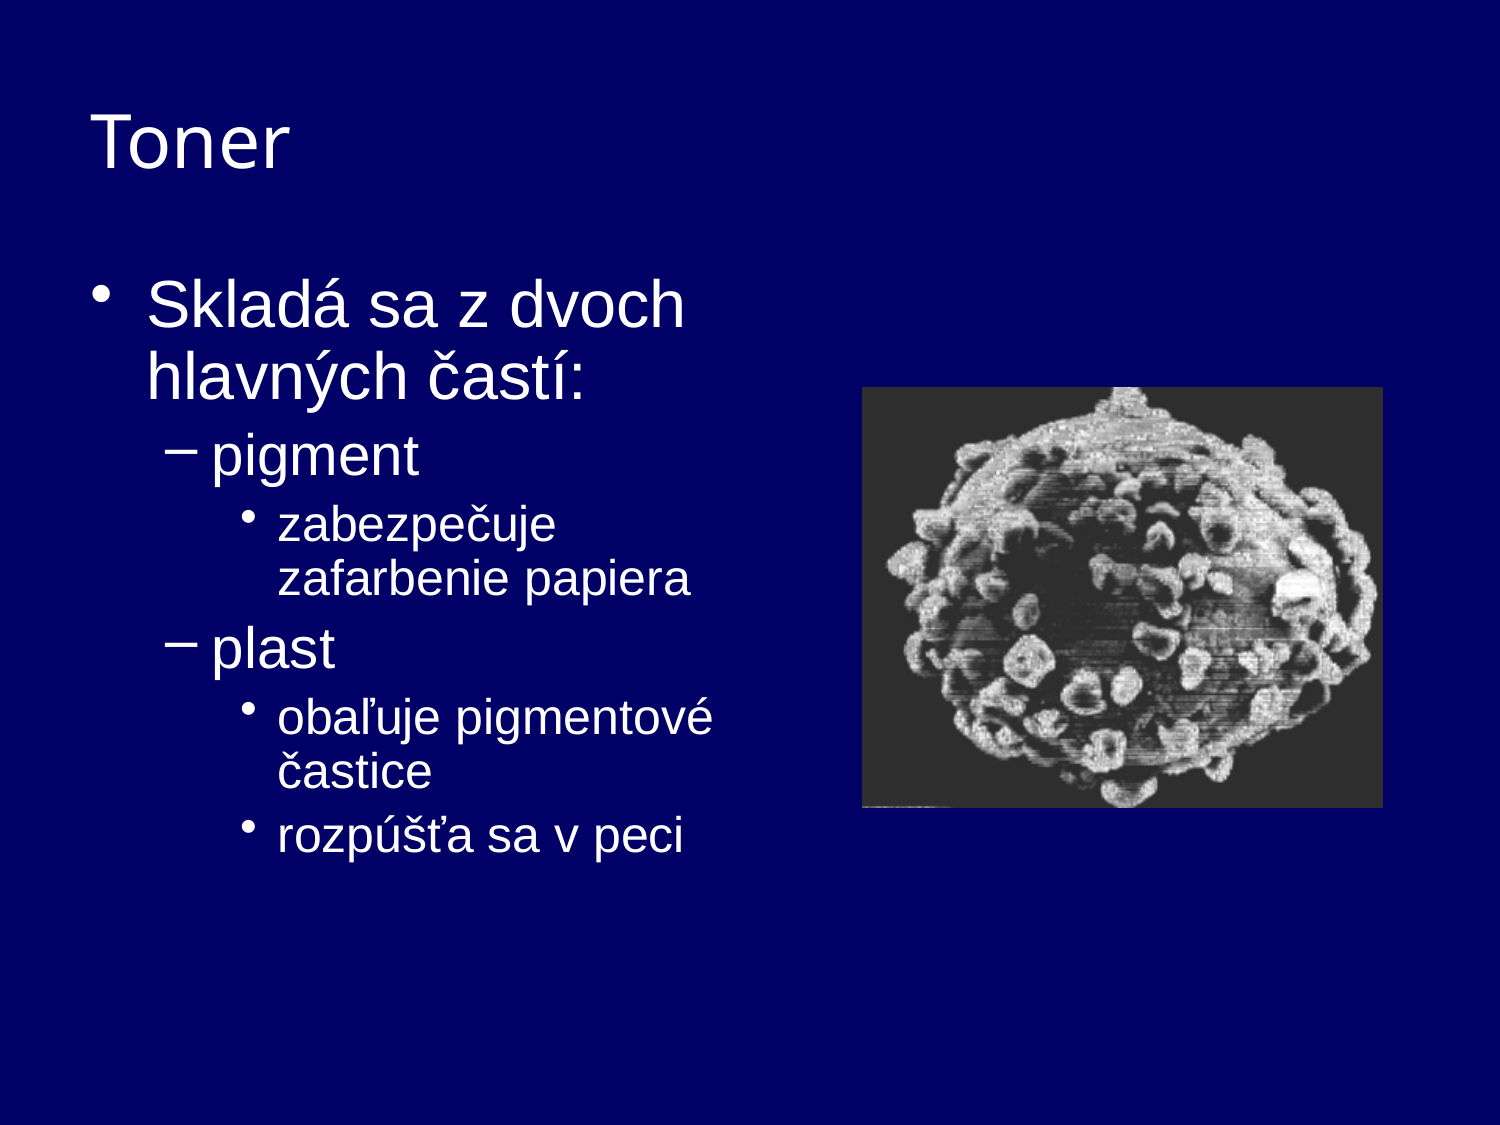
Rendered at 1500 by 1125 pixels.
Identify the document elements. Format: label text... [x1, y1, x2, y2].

title Toner [75, 45, 1425, 233]
picture [862, 387, 1384, 809]
list Skladá sa z dvoch hlavných častí: pigment zabezpečuje zafarbenie papiera plast obaľuje pigmentové častice rozpúšťa sa v peci [75, 262, 817, 1005]
